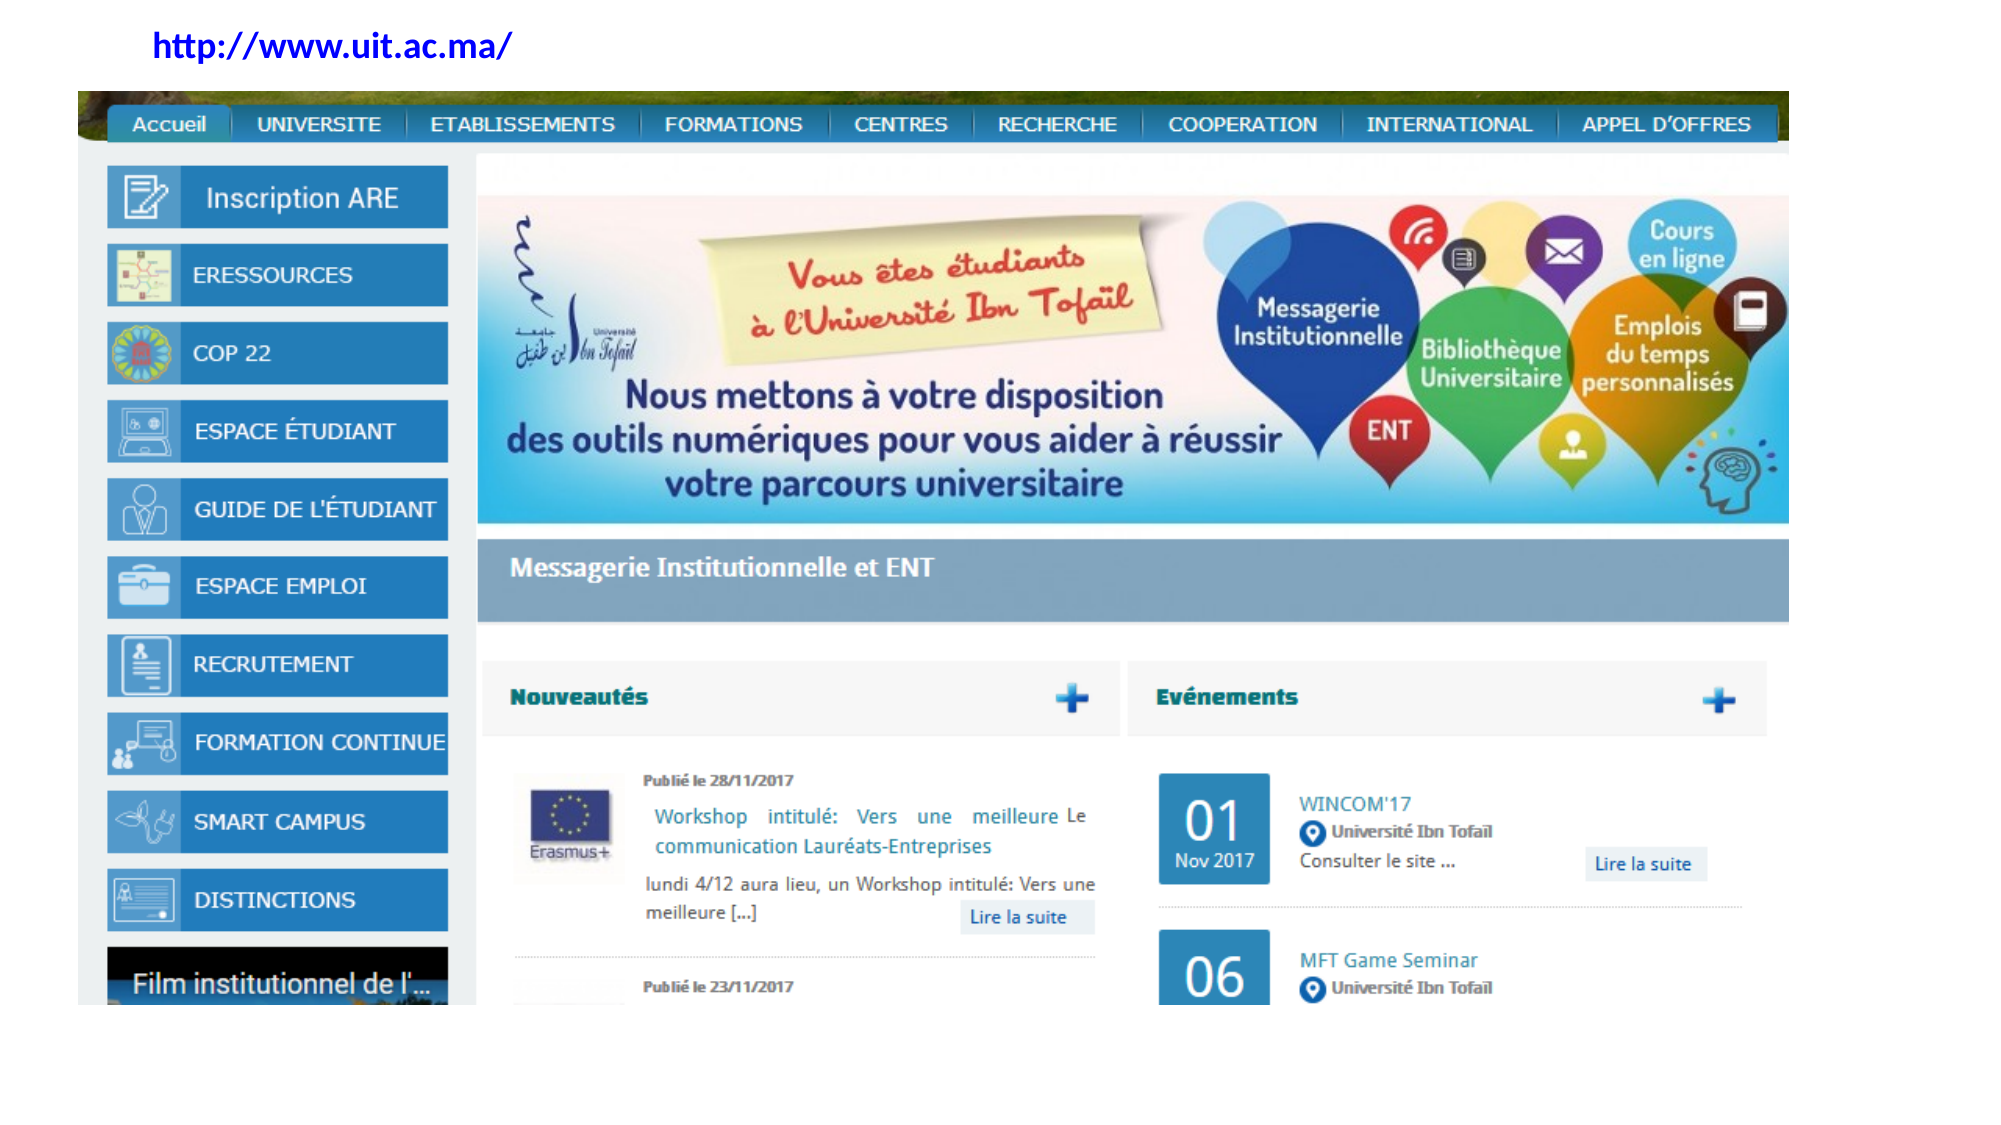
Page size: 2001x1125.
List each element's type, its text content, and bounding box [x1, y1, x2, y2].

text_box http://www.uit.ac.ma/ [137, 13, 528, 73]
picture [78, 91, 1789, 1005]
